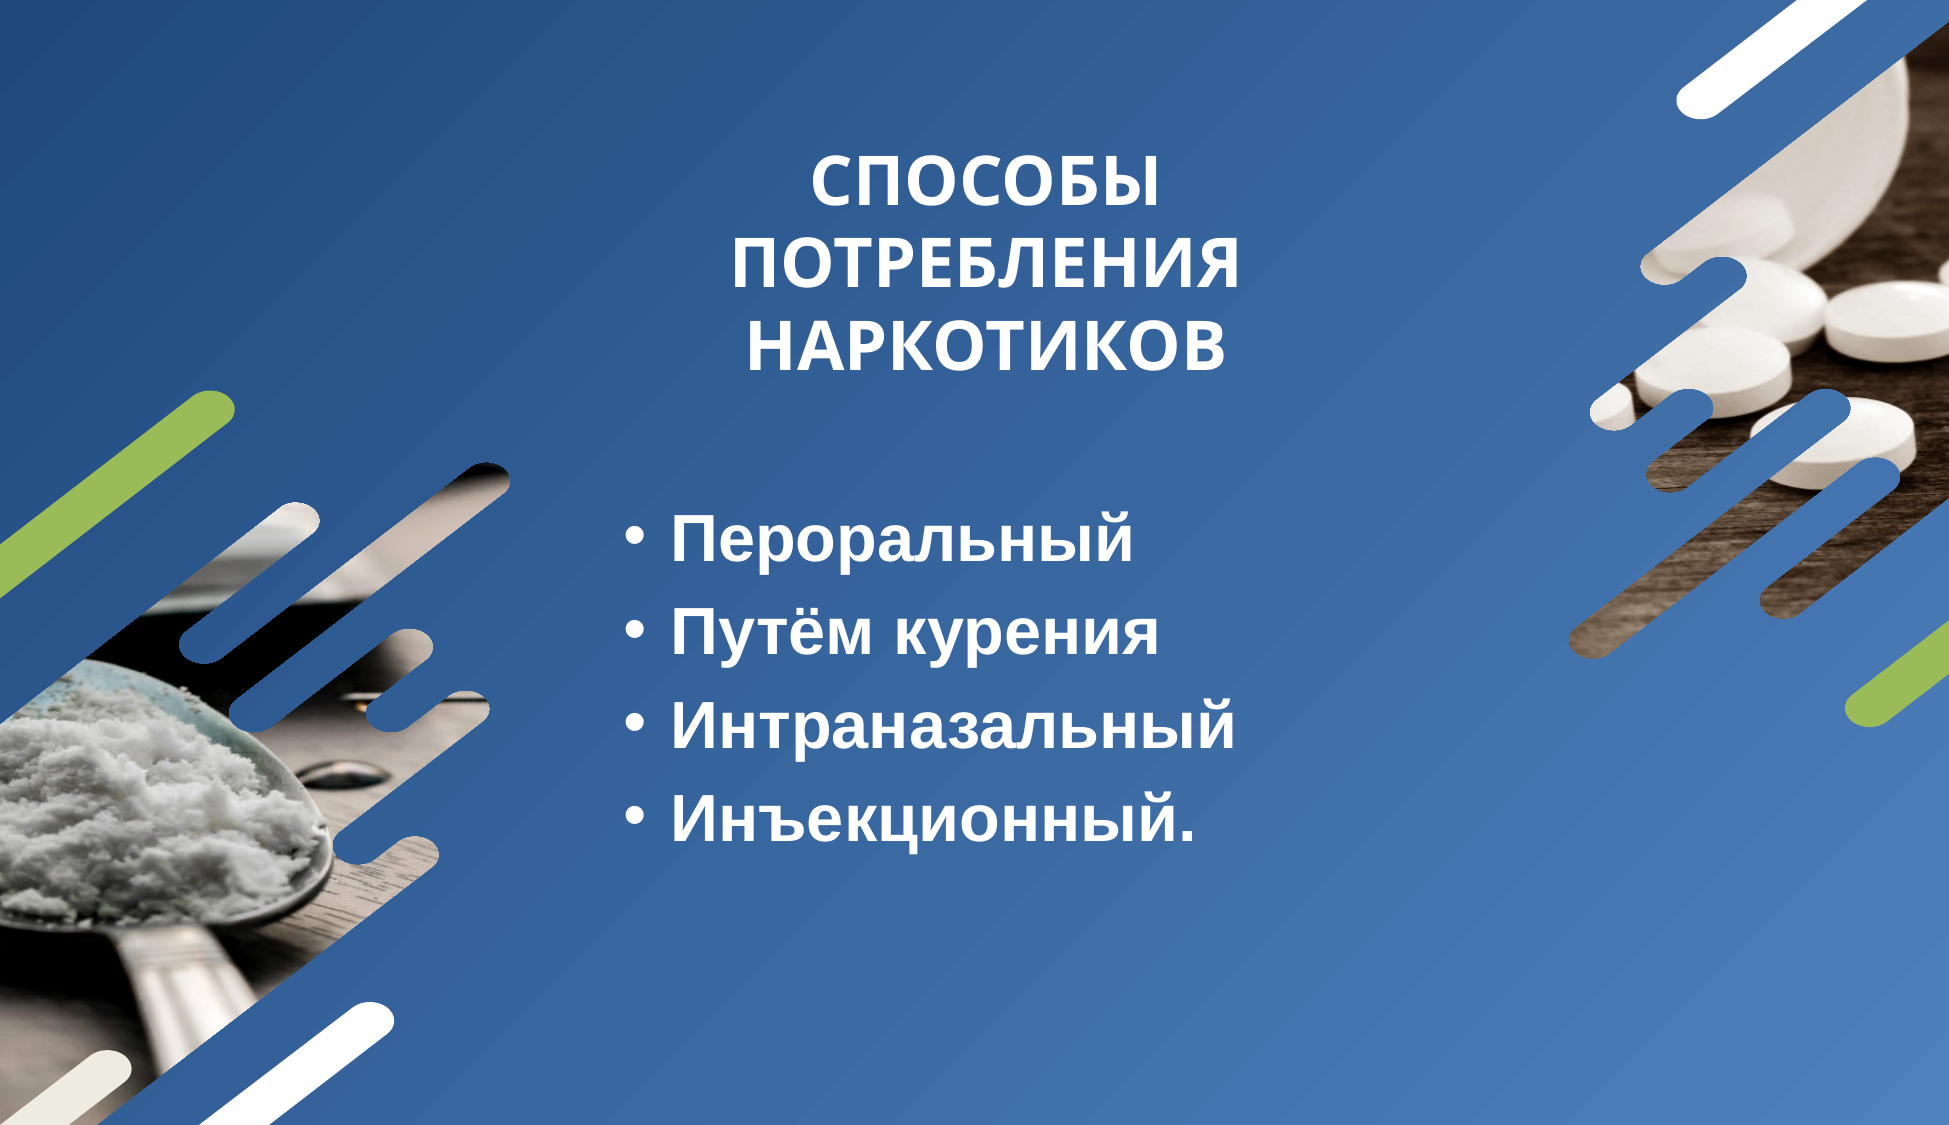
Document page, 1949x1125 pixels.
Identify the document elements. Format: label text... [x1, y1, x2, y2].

picture [1569, 22, 1949, 659]
picture [0, 462, 510, 1125]
subtitle Пероральный Путём курения Интраназальный Инъекционный. [608, 487, 1412, 681]
title СПОСОБЫ ПОТРЕБЛЕНИЯ НАРКОТИКОВ [690, 0, 1282, 392]
